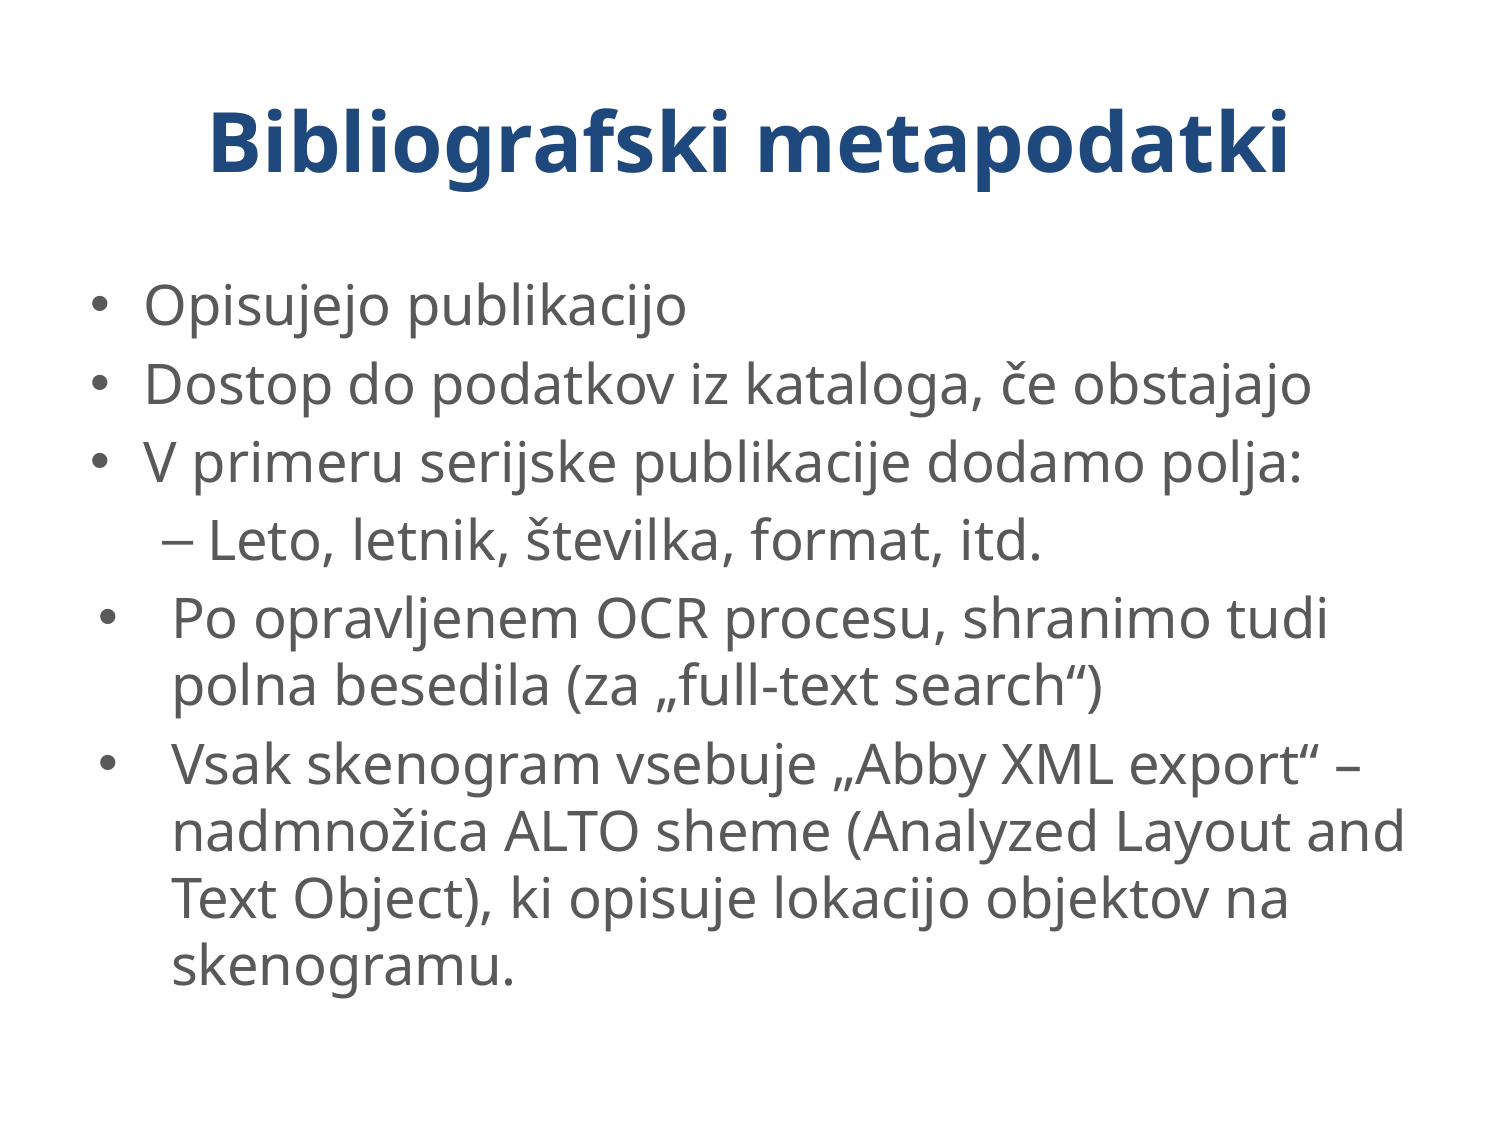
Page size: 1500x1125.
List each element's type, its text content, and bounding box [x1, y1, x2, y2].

list Opisujejo publikacijo Dostop do podatkov iz kataloga, če obstajajo V primeru serijske publikacije dodamo polja: Leto, letnik, številka, format, itd. Po opravljenem OCR procesu, shranimo tudi polna besedila (za „full-text search“) Vsak skenogram vsebuje „Abby XML export“ – nadmnožica ALTO sheme (Analyzed Layout and Text Object), ki opisuje lokacijo objektov na skenogramu. [75, 262, 1425, 1005]
title Bibliografski metapodatki [75, 45, 1425, 233]
